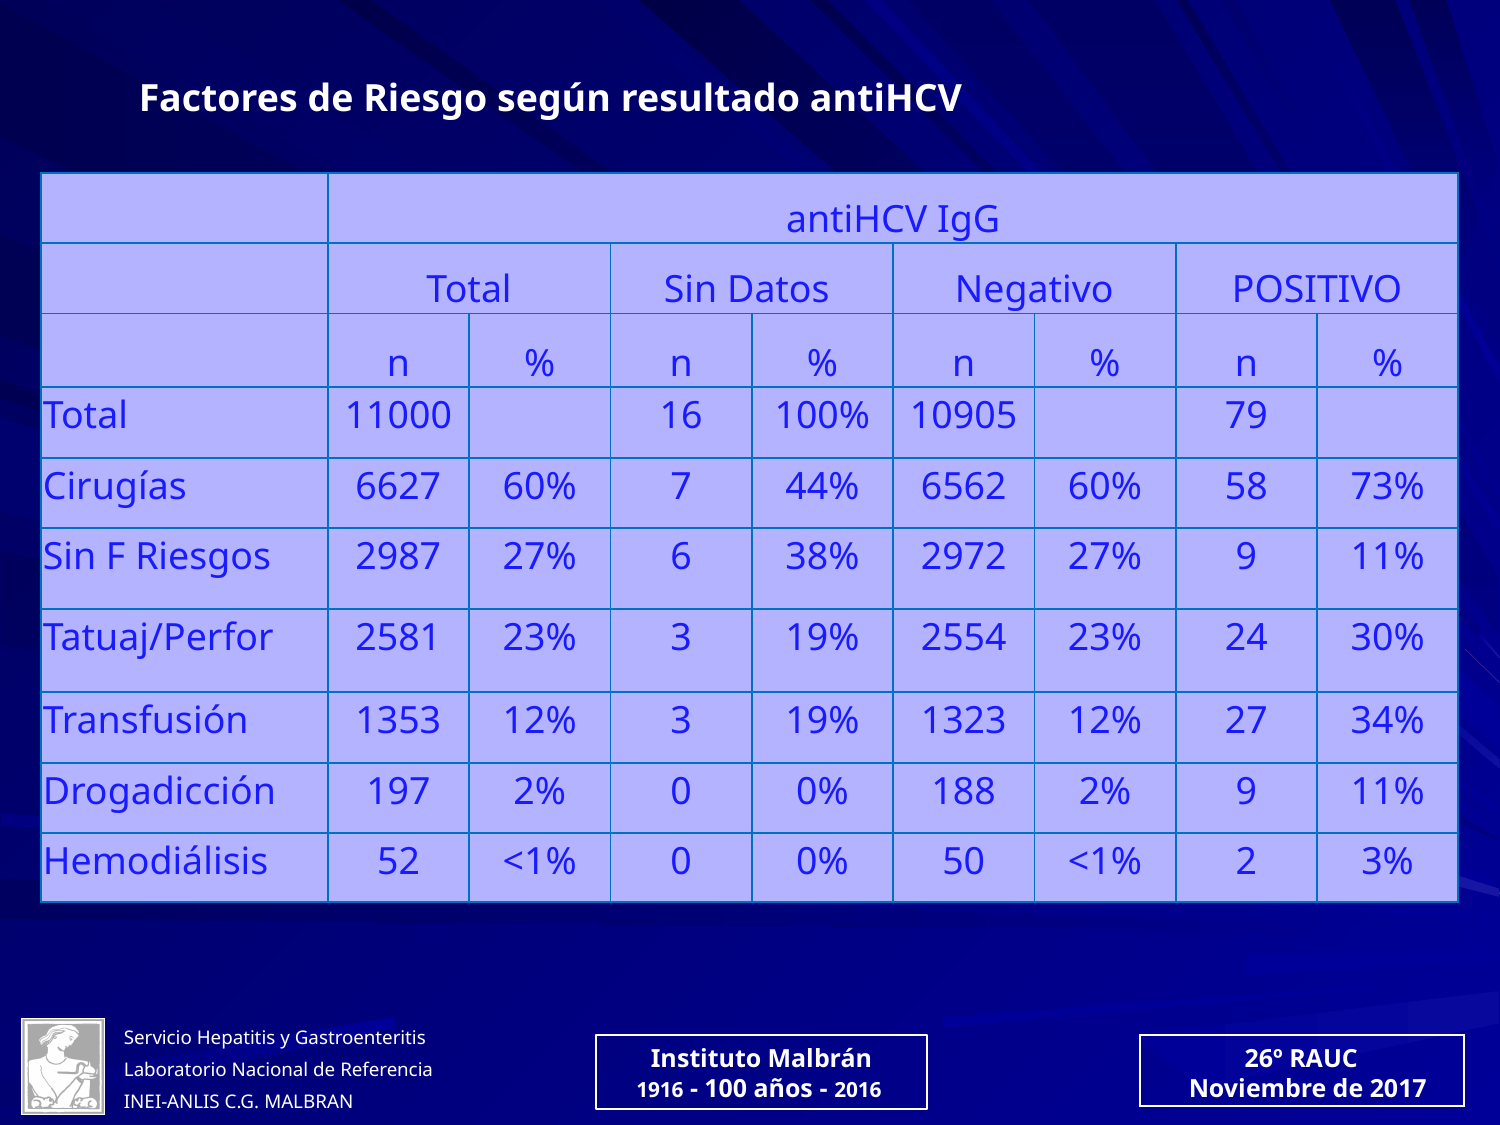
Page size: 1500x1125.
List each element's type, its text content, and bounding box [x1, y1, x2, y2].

table_cell 2581 [329, 610, 468, 691]
table_cell n [1177, 314, 1316, 386]
table_cell Sin Datos [611, 244, 892, 313]
table_cell 73% [1318, 459, 1457, 527]
table_cell 3 [611, 693, 751, 762]
table_cell n [611, 314, 751, 386]
table_cell 79 [1177, 388, 1316, 457]
table_cell Transfusión [42, 693, 327, 762]
table_cell 2% [1035, 764, 1175, 832]
table_cell 50 [894, 834, 1034, 901]
table_cell 60% [470, 459, 610, 527]
table_cell 6627 [329, 459, 468, 527]
table_cell Total [329, 244, 610, 313]
table_cell 38% [753, 529, 892, 608]
table_cell % [1035, 314, 1175, 386]
table_cell 24 [1177, 610, 1316, 691]
text_box Factores de Riesgo según resultado antiHCV [123, 66, 1164, 127]
table_cell [1318, 388, 1457, 457]
table_cell Negativo [894, 244, 1175, 313]
table_cell 27 [1177, 693, 1316, 762]
table_cell Sin F Riesgos [42, 529, 327, 608]
table_cell Drogadicción [42, 764, 327, 832]
table_cell 12% [470, 693, 610, 762]
table_cell 100% [753, 388, 892, 457]
table_cell 34% [1318, 693, 1457, 762]
table_cell 0% [753, 834, 892, 901]
table_cell 16 [611, 388, 751, 457]
table_cell 52 [329, 834, 468, 901]
table_header antiHCV IgG [329, 174, 1457, 242]
table_cell % [470, 314, 610, 386]
table_cell % [1318, 314, 1457, 386]
table_cell 10905 [894, 388, 1034, 457]
table_cell 3% [1318, 834, 1457, 901]
table_cell 0 [611, 764, 751, 832]
table_cell 27% [1035, 529, 1175, 608]
table_cell 11000 [329, 388, 468, 457]
table_cell 11% [1318, 764, 1457, 832]
table_cell <1% [470, 834, 610, 901]
table_cell 11% [1318, 529, 1457, 608]
table_cell 2987 [329, 529, 468, 608]
table_cell 2972 [894, 529, 1034, 608]
table_cell 0% [753, 764, 892, 832]
table_cell 60% [1035, 459, 1175, 527]
table_cell Cirugías [42, 459, 327, 527]
table_cell 9 [1177, 529, 1316, 608]
table_cell <1% [1035, 834, 1175, 901]
table_cell n [329, 314, 468, 386]
table_cell 6 [611, 529, 751, 608]
table_cell 3 [611, 610, 751, 691]
table_cell 2 [1177, 834, 1316, 901]
table_cell 6562 [894, 459, 1034, 527]
table_cell Hemodiálisis [42, 834, 327, 901]
table_header [42, 174, 327, 242]
table_cell 1353 [329, 693, 468, 762]
table_cell 7 [611, 459, 751, 527]
table_cell 188 [894, 764, 1034, 832]
table_cell 23% [1035, 610, 1175, 691]
table_cell [1035, 388, 1175, 457]
table_cell 12% [1035, 693, 1175, 762]
table_cell 0 [611, 834, 751, 901]
table_cell [42, 244, 327, 313]
table_cell 19% [753, 610, 892, 691]
table_cell % [753, 314, 892, 386]
table_cell 44% [753, 459, 892, 527]
table_cell Total [42, 388, 327, 457]
picture [21, 1018, 105, 1115]
table_cell 2% [470, 764, 610, 832]
table_cell 58 [1177, 459, 1316, 527]
table_cell 197 [329, 764, 468, 832]
table_cell 27% [470, 529, 610, 608]
table_cell POSITIVO [1177, 244, 1457, 313]
table_cell 9 [1177, 764, 1316, 832]
table_cell n [894, 314, 1034, 386]
table_cell 23% [470, 610, 610, 691]
table_cell 30% [1318, 610, 1457, 691]
table_cell [42, 314, 327, 386]
table_cell 1323 [894, 693, 1034, 762]
table_cell [470, 388, 610, 457]
table_cell 19% [753, 693, 892, 762]
table_cell 2554 [894, 610, 1034, 691]
table_cell Tatuaj/Perfor [42, 610, 327, 691]
